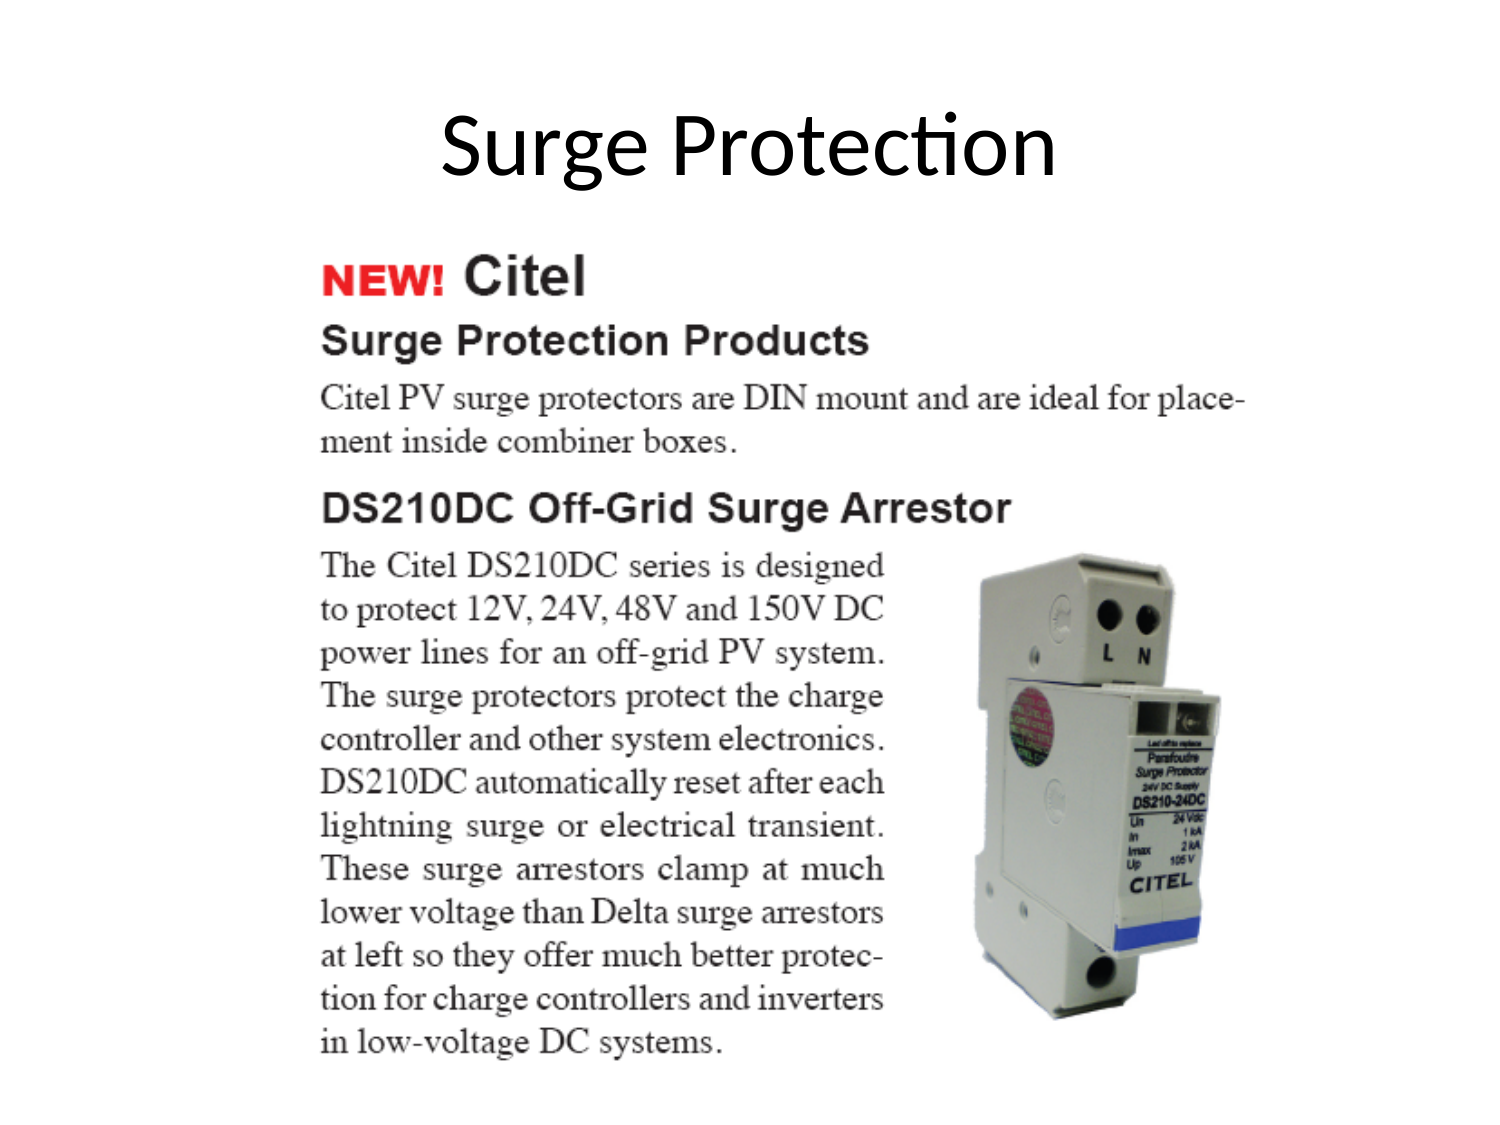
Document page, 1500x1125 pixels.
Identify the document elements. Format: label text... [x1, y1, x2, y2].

picture [299, 224, 1263, 1064]
title Surge Protection [74, 44, 1426, 233]
